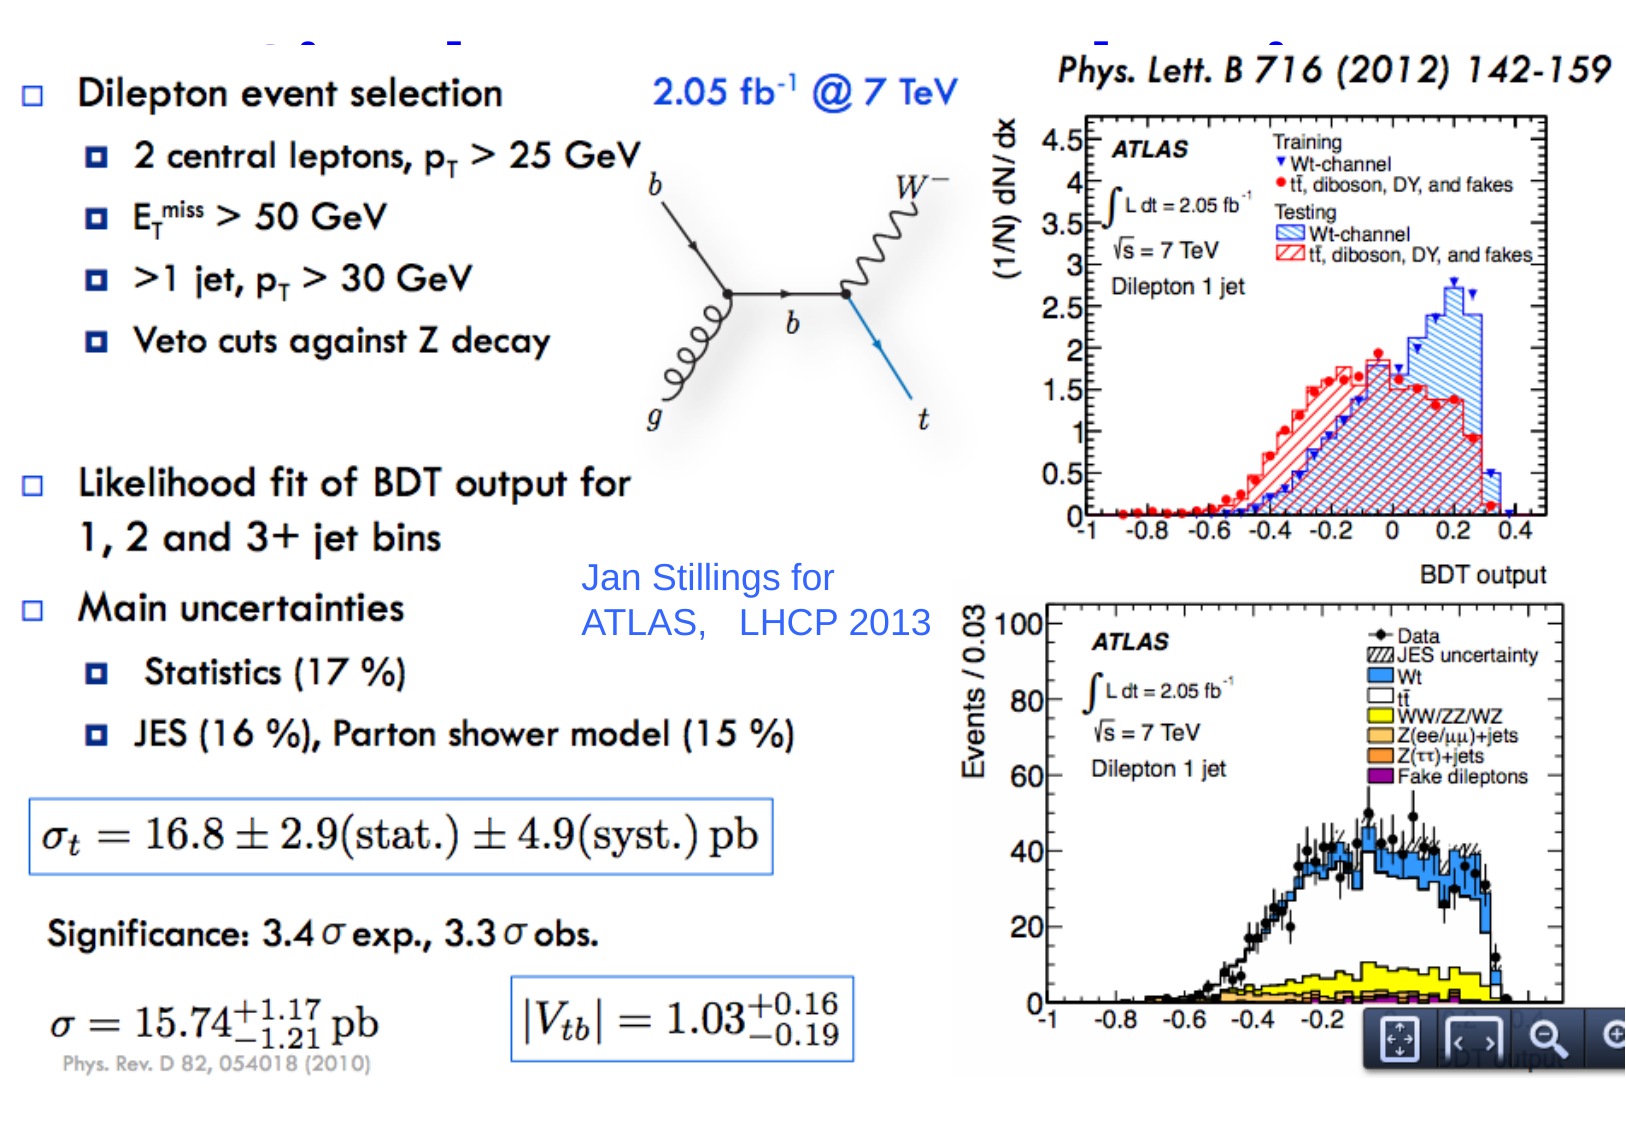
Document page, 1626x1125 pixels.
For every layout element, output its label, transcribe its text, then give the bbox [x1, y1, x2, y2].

title Single top: Wt production [148, 0, 1504, 45]
picture [0, 45, 1625, 1079]
